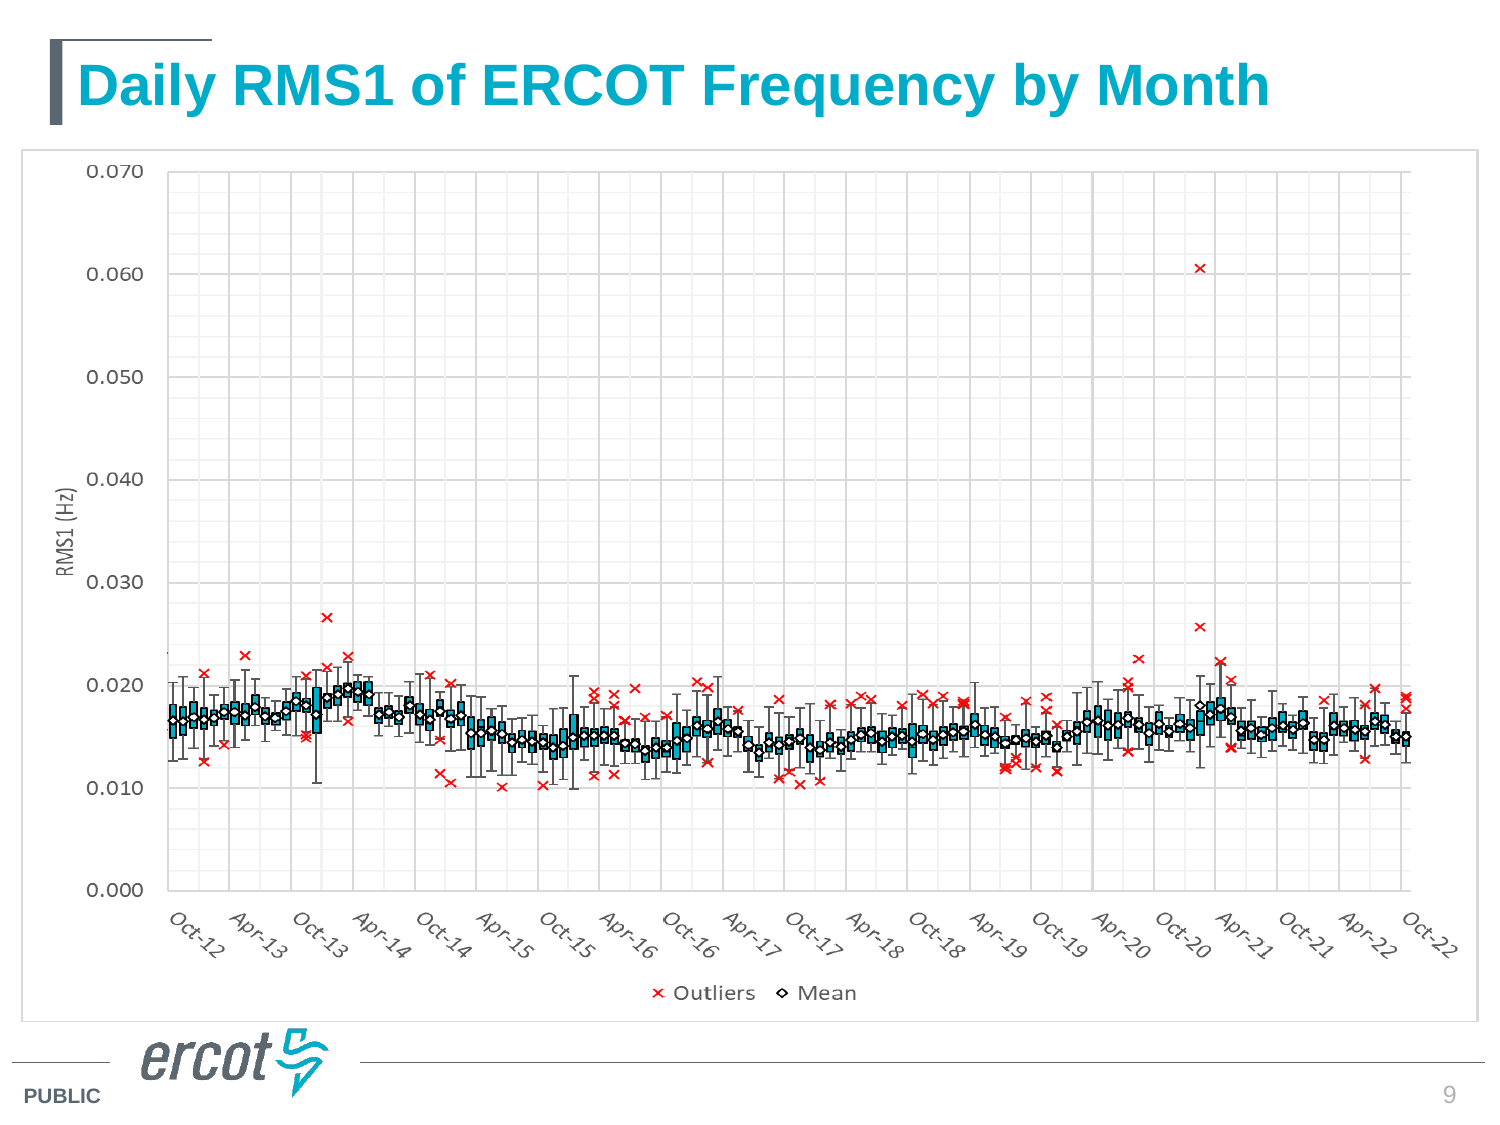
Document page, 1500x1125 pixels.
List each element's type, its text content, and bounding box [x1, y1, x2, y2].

picture [21, 149, 1479, 1023]
picture [137, 1024, 332, 1100]
slide_number 9 [1412, 1076, 1488, 1112]
title Daily RMS1 of ERCOT Frequency by Month [62, 39, 1450, 125]
